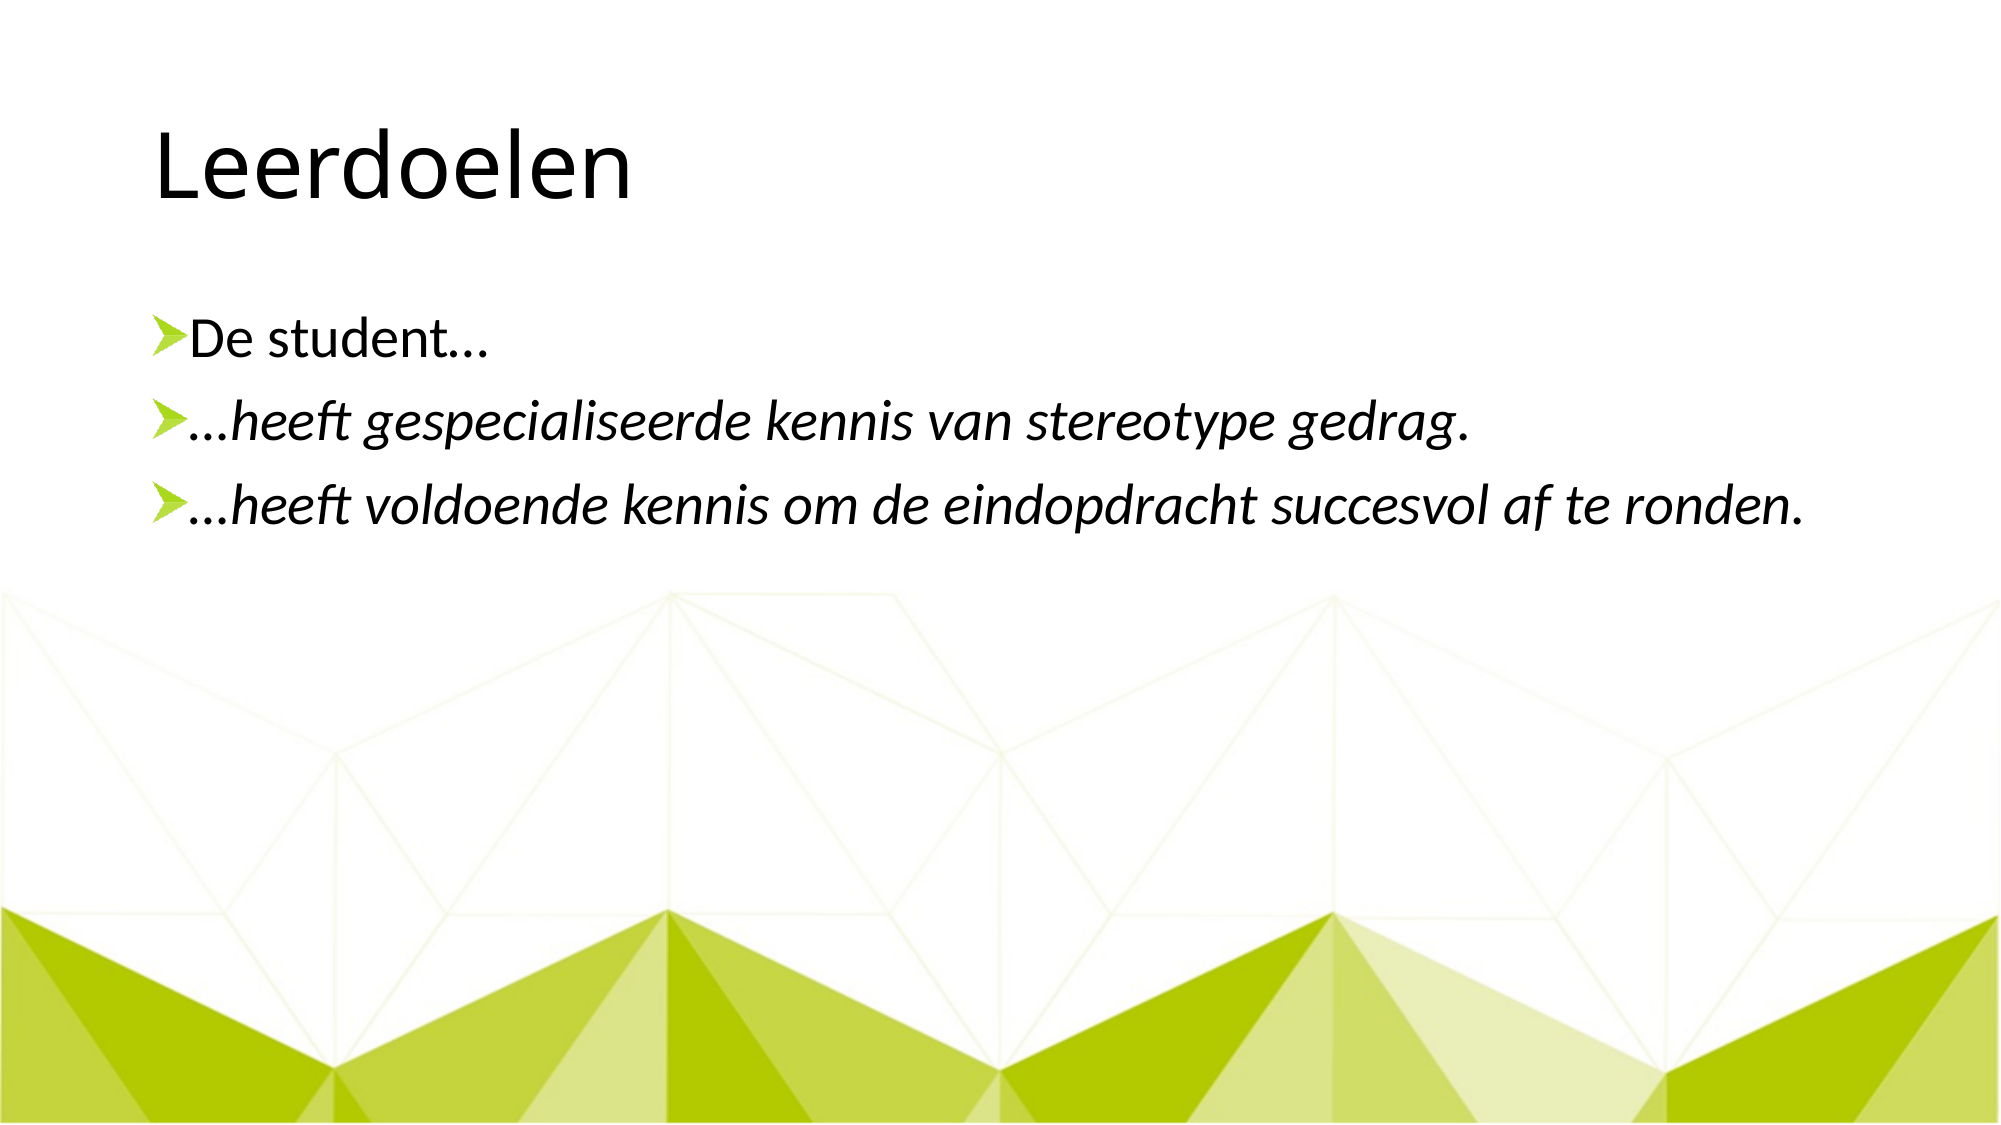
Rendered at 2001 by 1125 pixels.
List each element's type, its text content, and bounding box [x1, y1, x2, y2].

title Leerdoelen [137, 59, 1863, 278]
picture [0, 0, 2001, 1125]
list De student… …heeft gespecialiseerde kennis van stereotype gedrag. …heeft voldoende kennis om de eindopdracht succesvol af te ronden. [137, 299, 1863, 1014]
